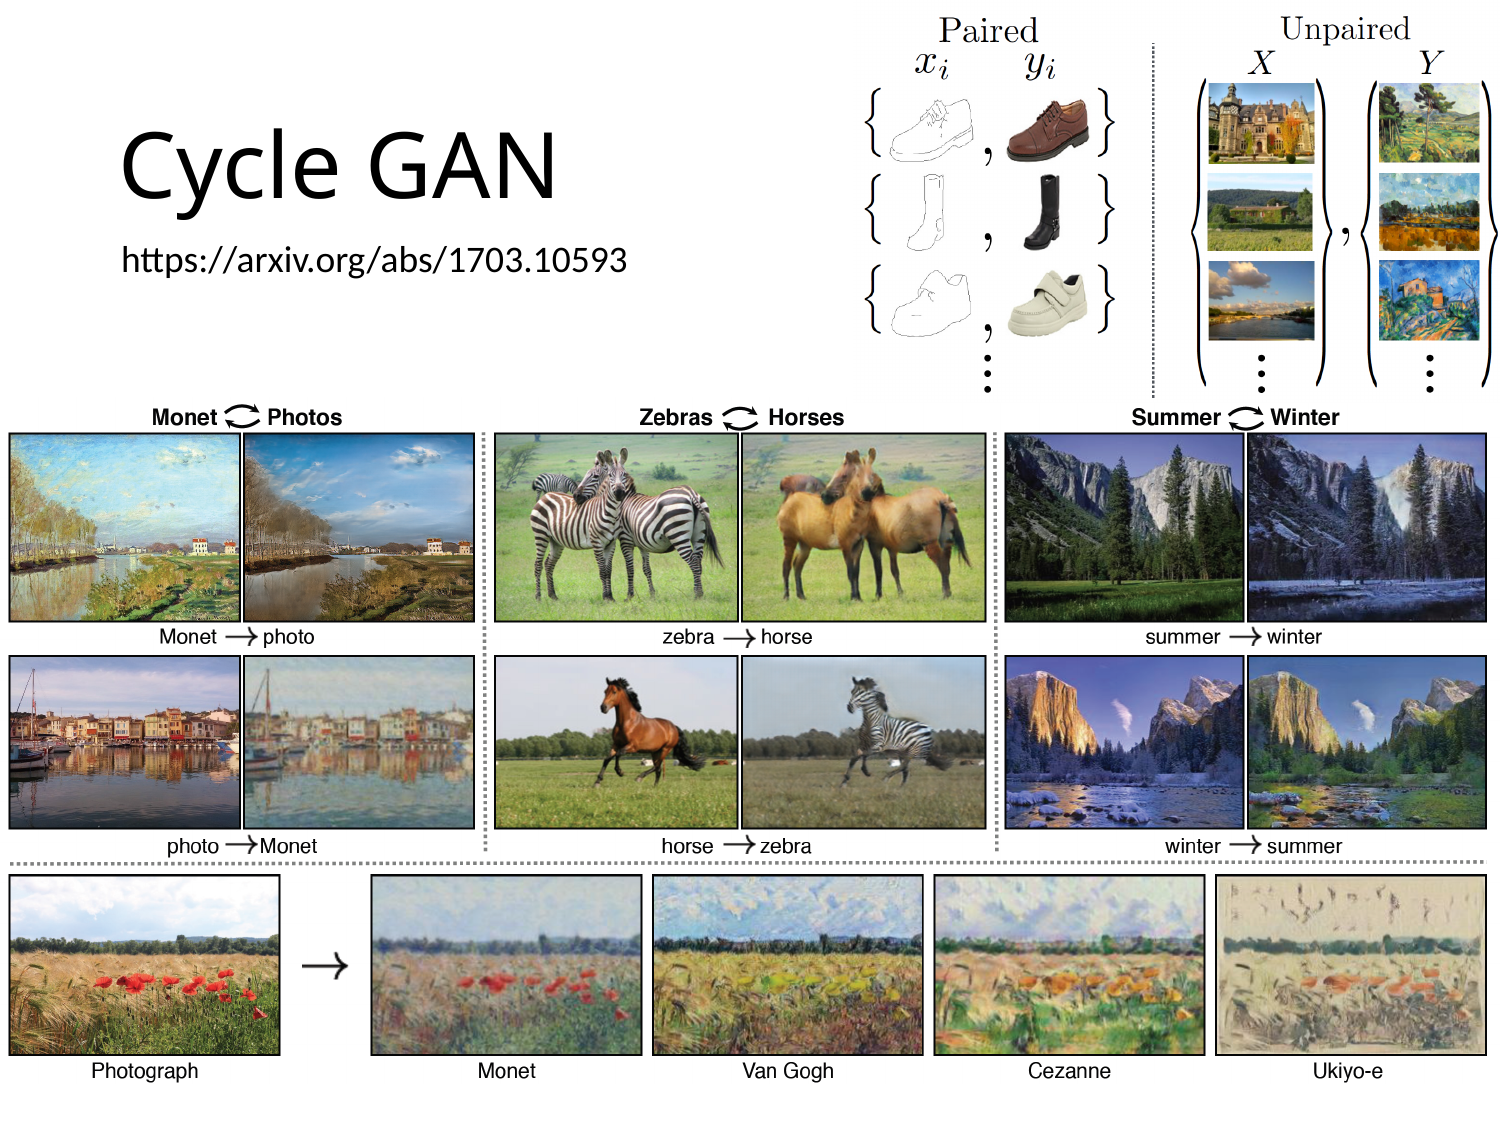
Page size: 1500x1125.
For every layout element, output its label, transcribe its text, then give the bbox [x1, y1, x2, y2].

title Cycle GAN [103, 59, 853, 278]
text_box https://arxiv.org/abs/1703.10593 [106, 227, 643, 288]
picture [0, 0, 1500, 1084]
